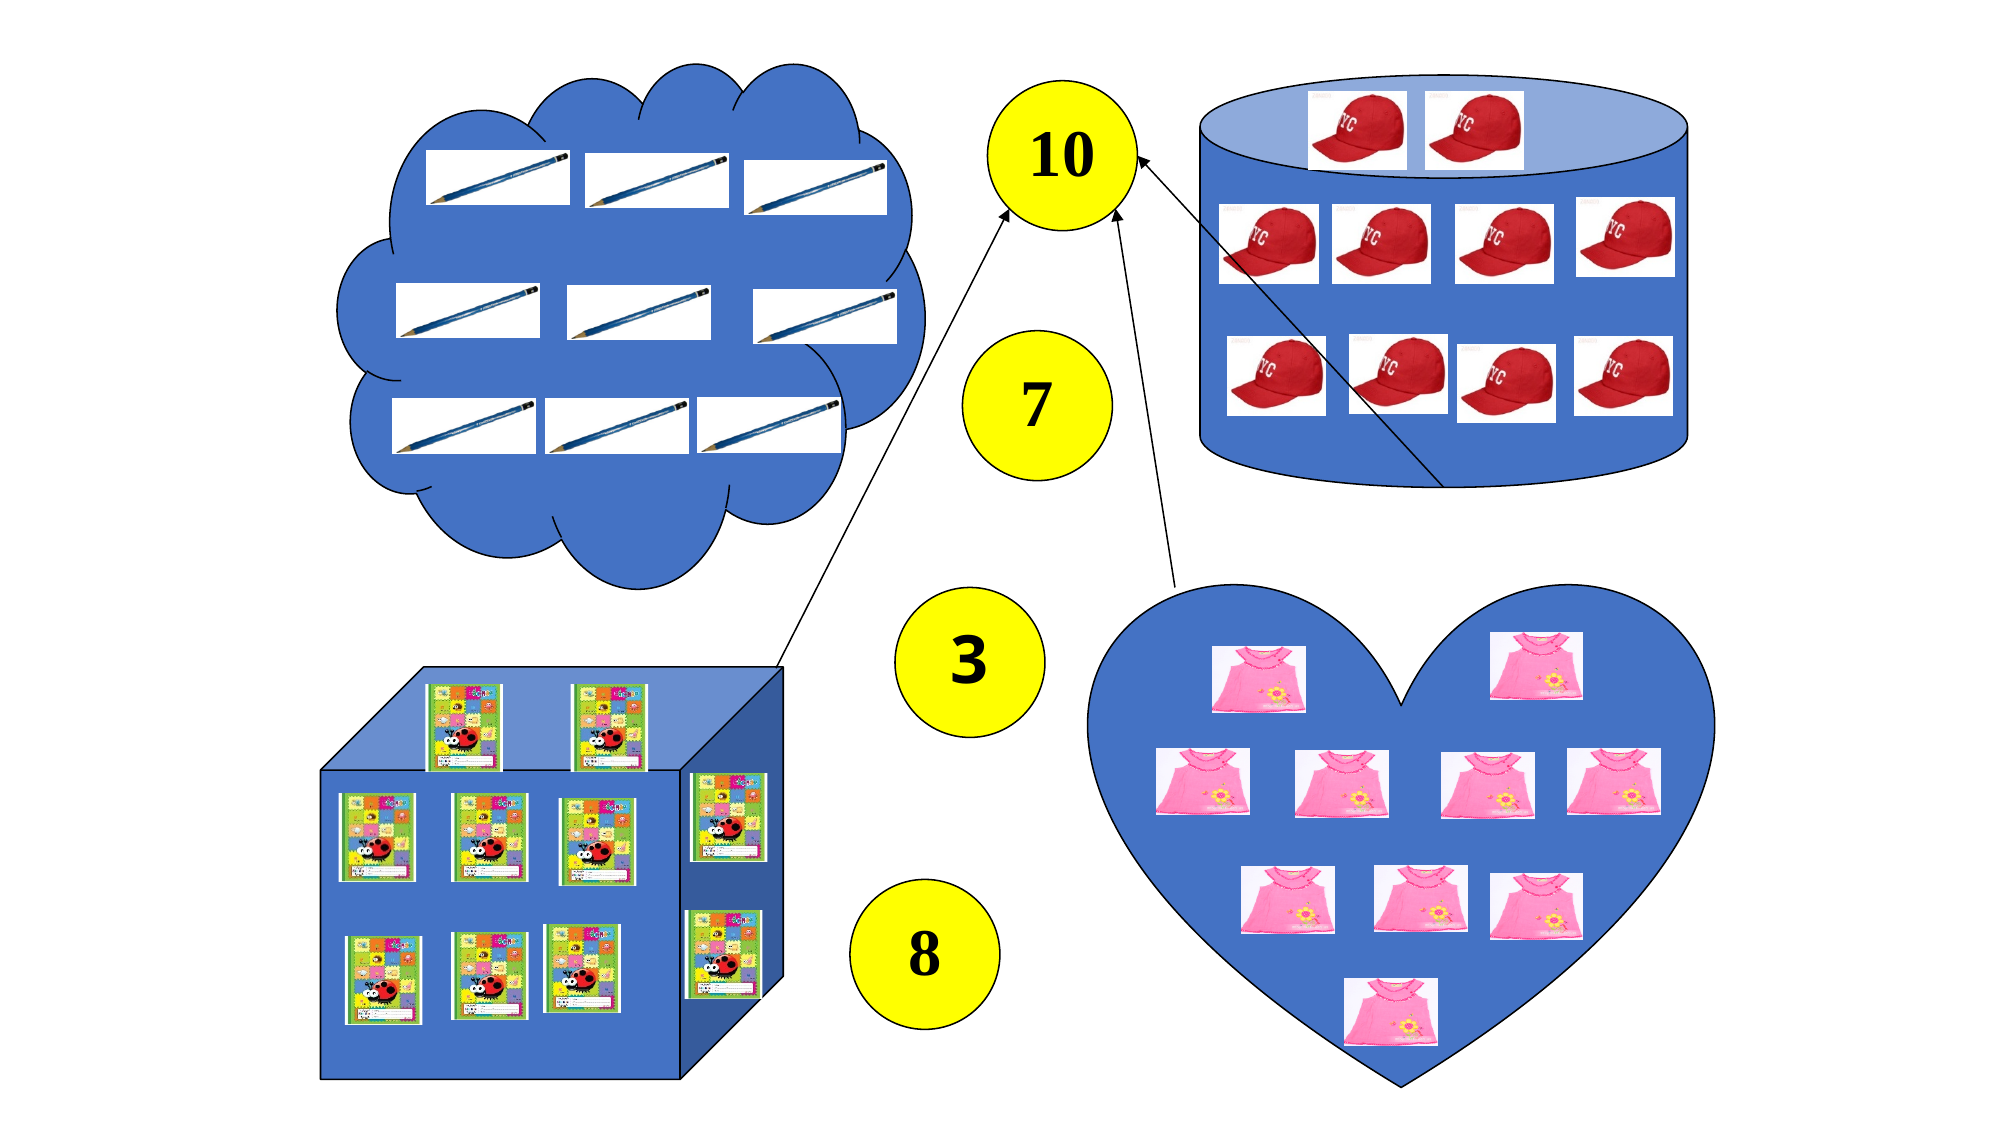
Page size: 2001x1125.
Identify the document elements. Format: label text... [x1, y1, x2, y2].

picture [1307, 91, 1407, 170]
text_box 8 [849, 879, 1000, 1030]
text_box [776, 208, 1010, 669]
picture [1344, 978, 1438, 1046]
picture [1575, 197, 1675, 277]
picture [1332, 204, 1431, 284]
picture [1295, 750, 1389, 818]
picture [450, 793, 529, 882]
picture [1425, 91, 1524, 170]
picture [1212, 646, 1306, 713]
picture [425, 684, 503, 772]
picture [543, 924, 621, 1013]
picture [450, 931, 529, 1020]
text_box 7 [1010, 330, 1113, 481]
picture [426, 150, 570, 205]
picture [753, 289, 776, 344]
picture [1349, 334, 1448, 414]
picture [1156, 748, 1250, 815]
text_box [1087, 584, 1715, 1088]
text_box 10 [987, 80, 1138, 231]
picture [1227, 336, 1326, 416]
picture [585, 153, 729, 208]
picture [344, 936, 423, 1025]
picture [570, 684, 649, 772]
text_box [1200, 75, 1688, 488]
picture [1455, 204, 1554, 284]
picture [1567, 748, 1661, 815]
text_box [336, 64, 912, 590]
picture [1489, 873, 1583, 940]
picture [392, 398, 536, 454]
picture [684, 910, 763, 999]
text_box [1115, 208, 1175, 588]
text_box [1137, 155, 1200, 282]
picture [689, 773, 768, 862]
picture [558, 798, 637, 886]
picture [1441, 752, 1535, 819]
text_box [320, 666, 782, 1080]
picture [567, 285, 711, 340]
picture [396, 283, 540, 338]
text_box 3 [895, 599, 1045, 738]
picture [545, 398, 689, 454]
picture [1219, 204, 1319, 284]
picture [744, 160, 887, 215]
picture [1456, 344, 1556, 423]
picture [1374, 865, 1468, 932]
picture [697, 397, 776, 453]
picture [1574, 336, 1673, 416]
picture [1489, 632, 1583, 700]
picture [338, 793, 417, 882]
picture [1241, 866, 1335, 934]
